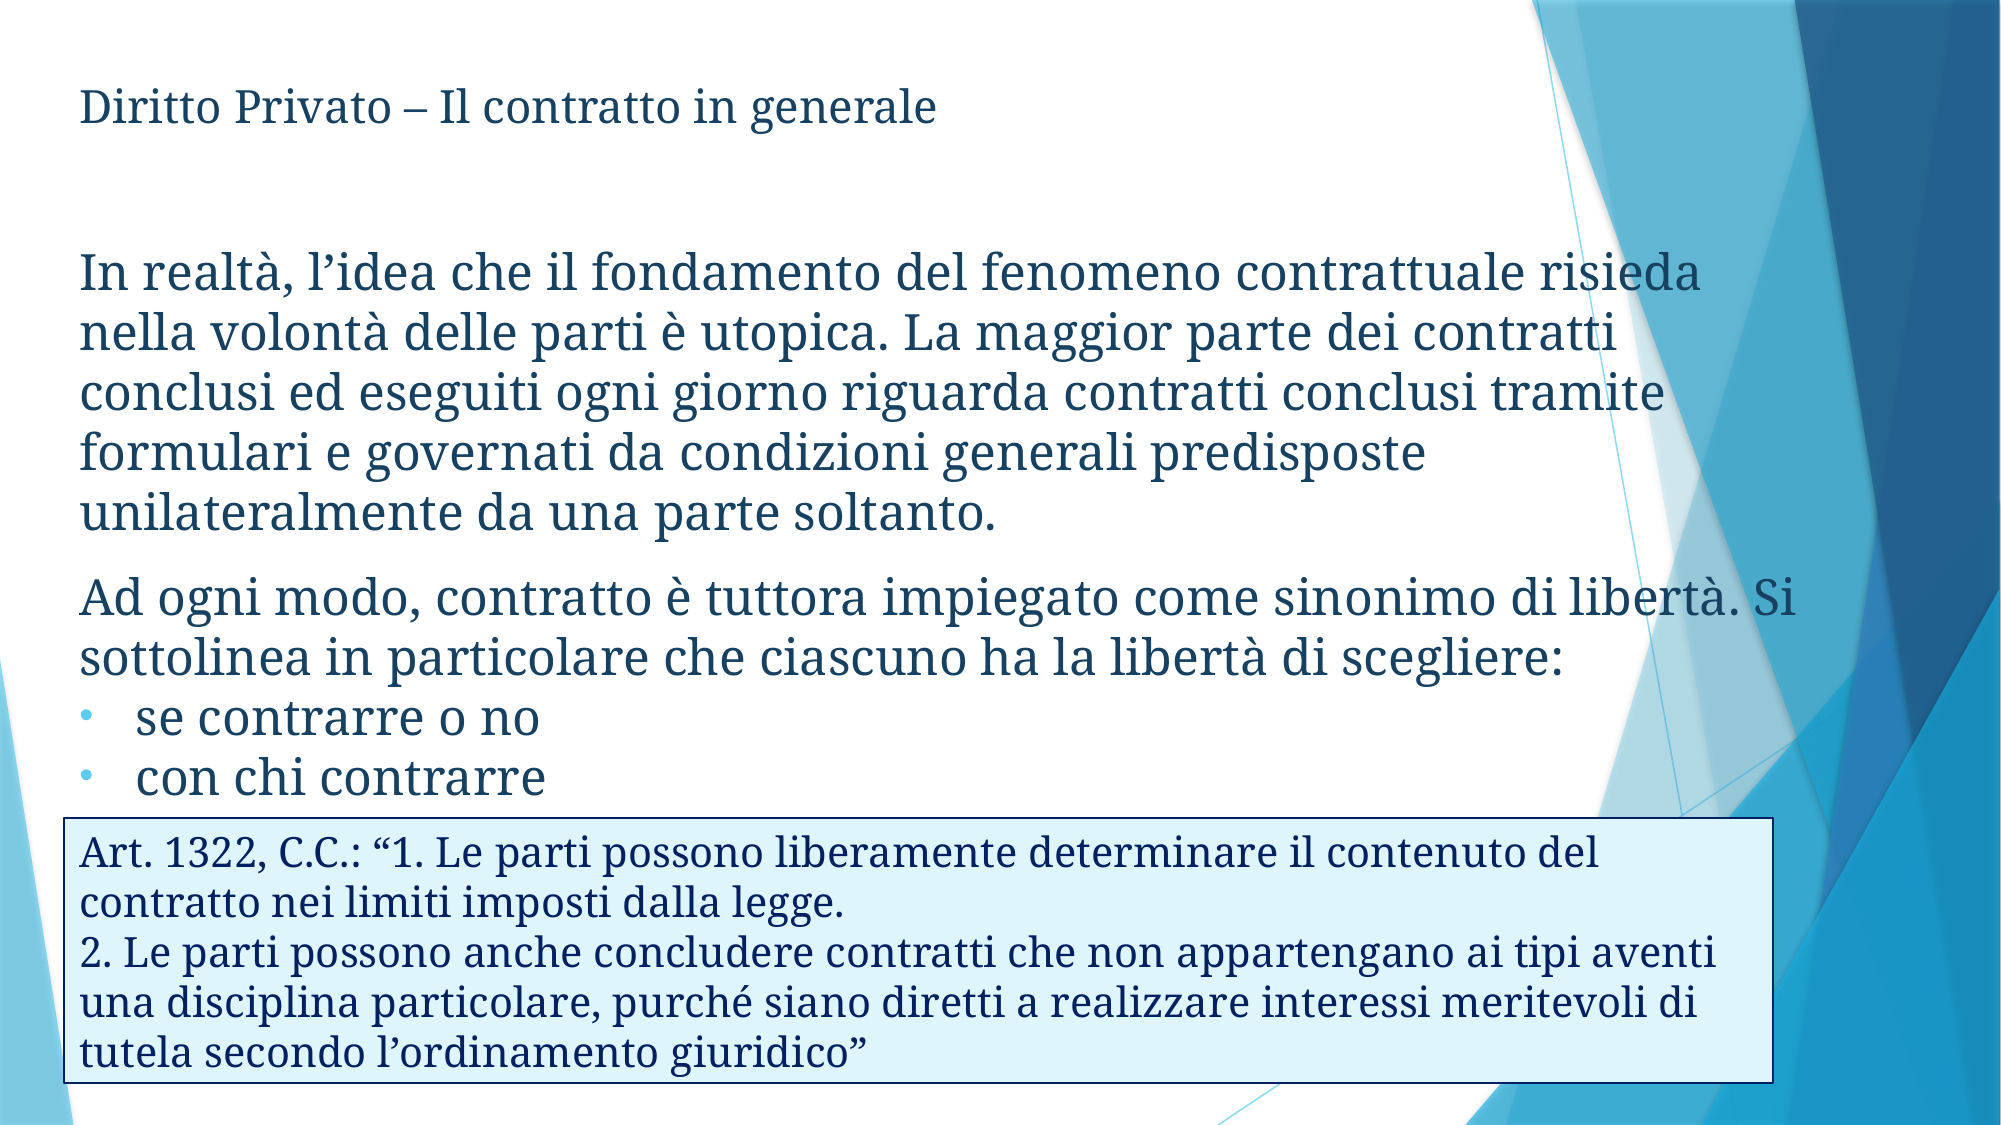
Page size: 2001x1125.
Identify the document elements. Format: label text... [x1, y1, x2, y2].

text_box Diritto Privato – Il contratto in generale [64, 58, 1549, 141]
text_box Art. 1322, C.C.: “1. Le parti possono liberamente determinare il contenuto del contratto nei limiti imposti dalla legge. 2. Le parti possono anche concludere contratti che non appartengano ai tipi aventi una disciplina particolare, purché siano diretti a realizzare interessi meritevoli di tutela secondo l’ordinamento giuridico” [64, 818, 1773, 1084]
text_box In realtà, l’idea che il fondamento del fenomeno contrattuale risieda nella volontà delle parti è utopica. La maggior parte dei contratti conclusi ed eseguiti ogni giorno riguarda contratti conclusi tramite formulari e governati da condizioni generali predisposte unilateralmente da una parte soltanto. Ad ogni modo, contratto è tuttora impiegato come sinonimo di libertà. Si sottolinea in particolare che ciascuno ha la libertà di scegliere: se contrarre o no con chi contrarre come contrarre [64, 232, 1820, 1008]
